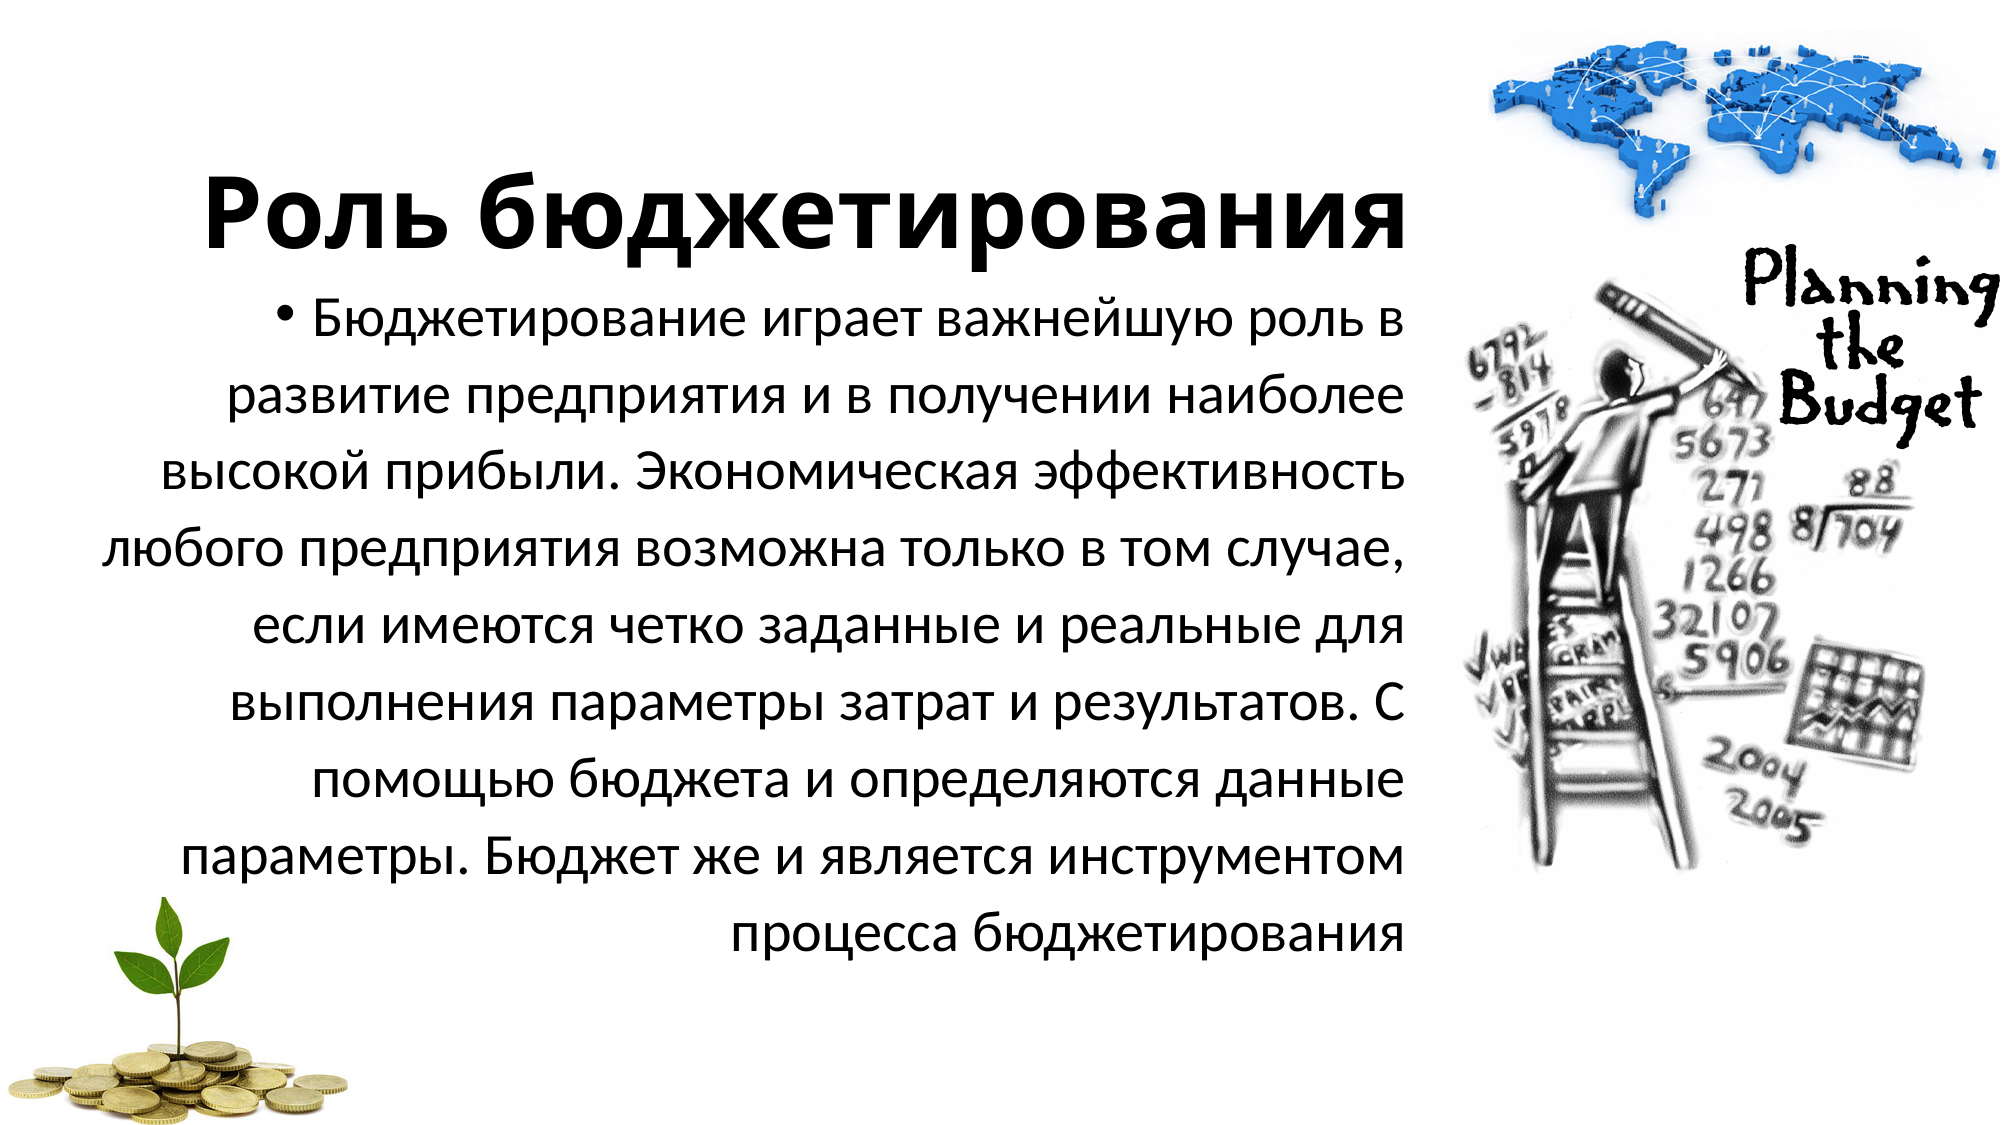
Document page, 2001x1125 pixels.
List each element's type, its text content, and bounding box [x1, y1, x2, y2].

picture [1453, 244, 2000, 881]
list Бюджетирование играет важнейшую роль в развитие предприятия и в получении наиболее высокой прибыли. Экономическая эффективность любого предприятия возможна только в том случае, если имеются четко заданные и реальные для выполнения параметры затрат и результатов. С помощью бюджета и определяются данные параметры. Бюджет же и является инструментом процесса бюджетирования [24, 263, 1422, 1018]
picture [1488, 30, 2000, 234]
picture [0, 897, 363, 1125]
title Роль бюджетирования [185, 154, 1761, 328]
